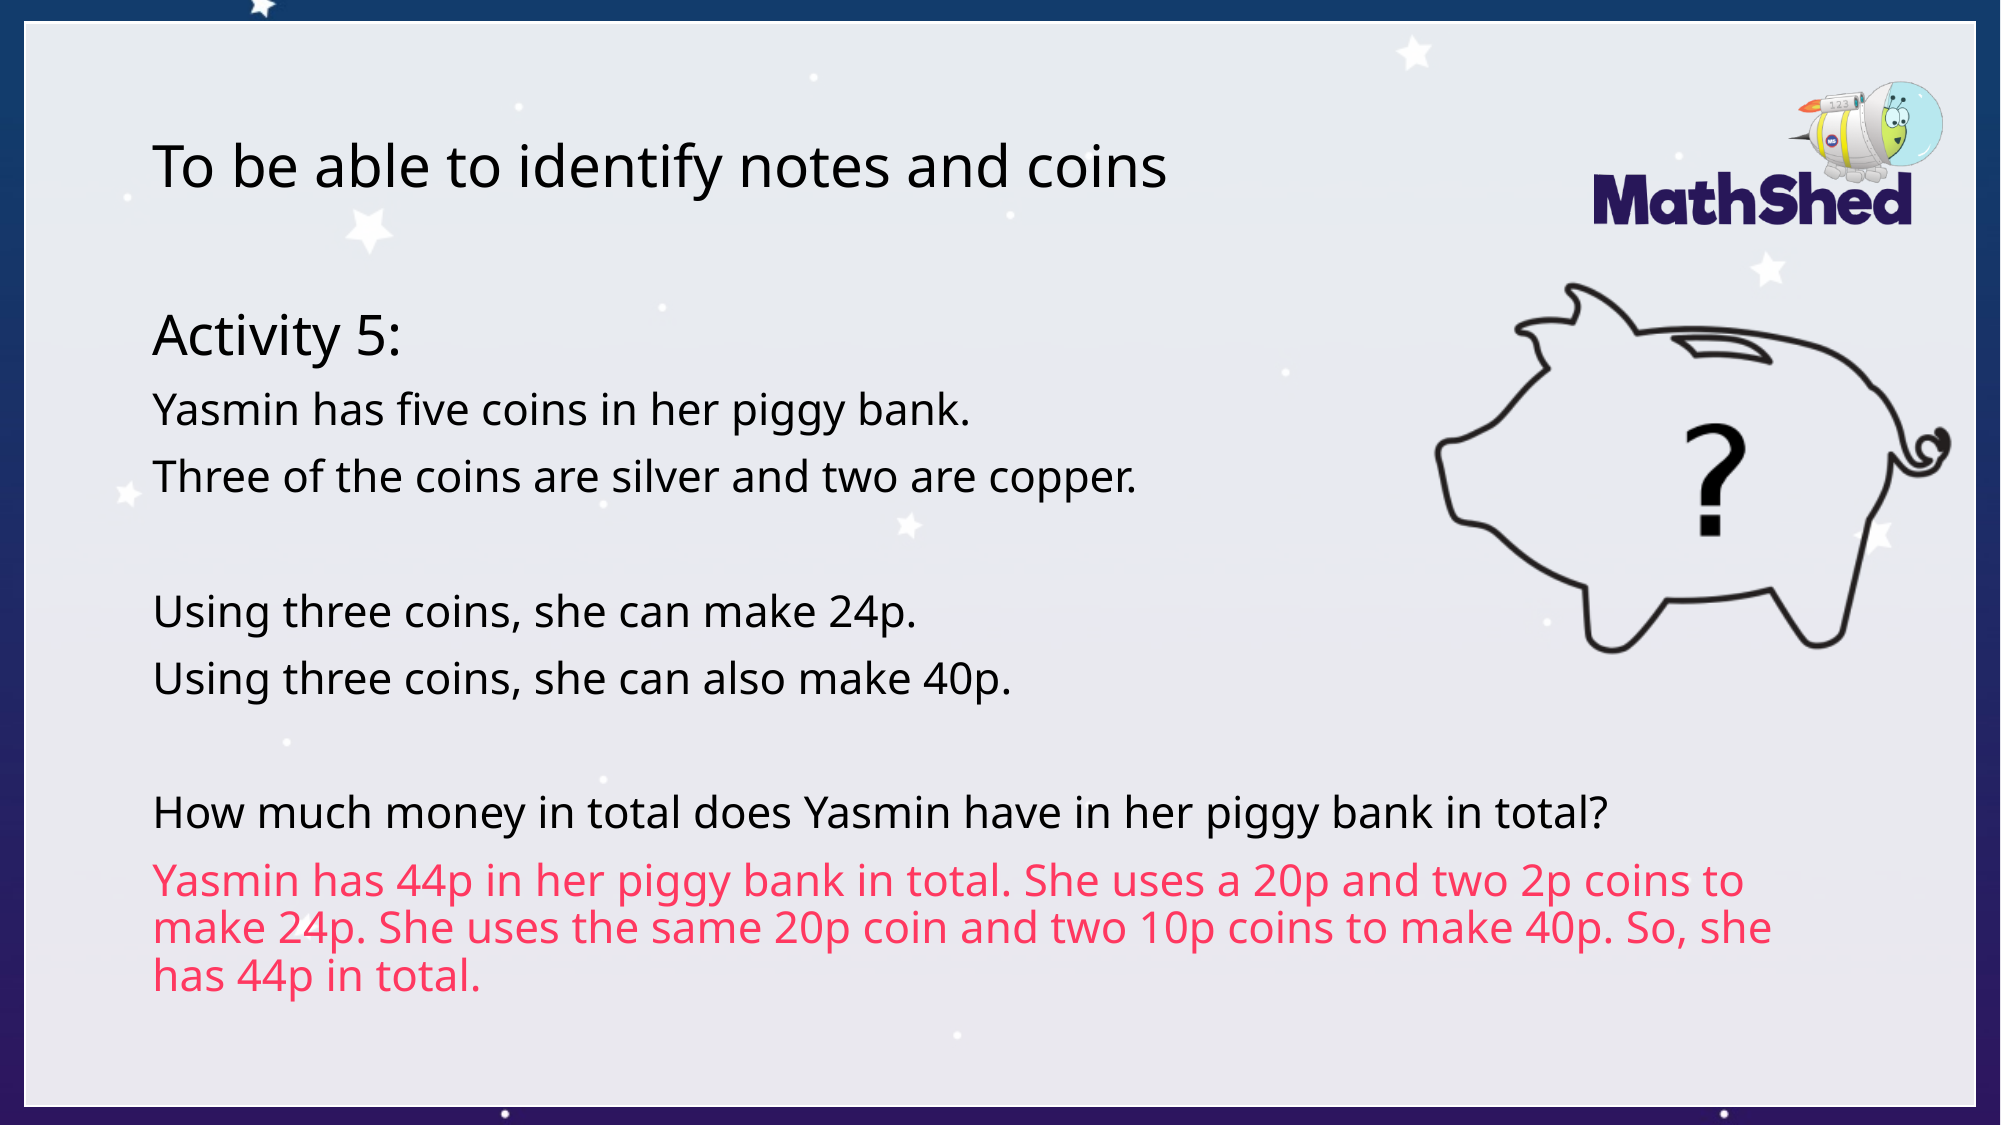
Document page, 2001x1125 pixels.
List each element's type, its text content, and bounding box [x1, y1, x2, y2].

title To be able to identify notes and coins [137, 59, 1578, 278]
list Activity 5: Yasmin has five coins in her piggy bank. Three of the coins are silver and two are copper. Using three coins, she can make 24p. Using three coins, she can also make 40p. How much money in total does Yasmin have in her piggy bank in total? Yasmin has 44p in her piggy bank in total. She uses a 20p and two 2p coins to make 24p. She uses the same 20p coin and two 10p coins to make 40p. So, she has 44p in total. [137, 299, 1863, 1014]
picture [0, 0, 2001, 1125]
